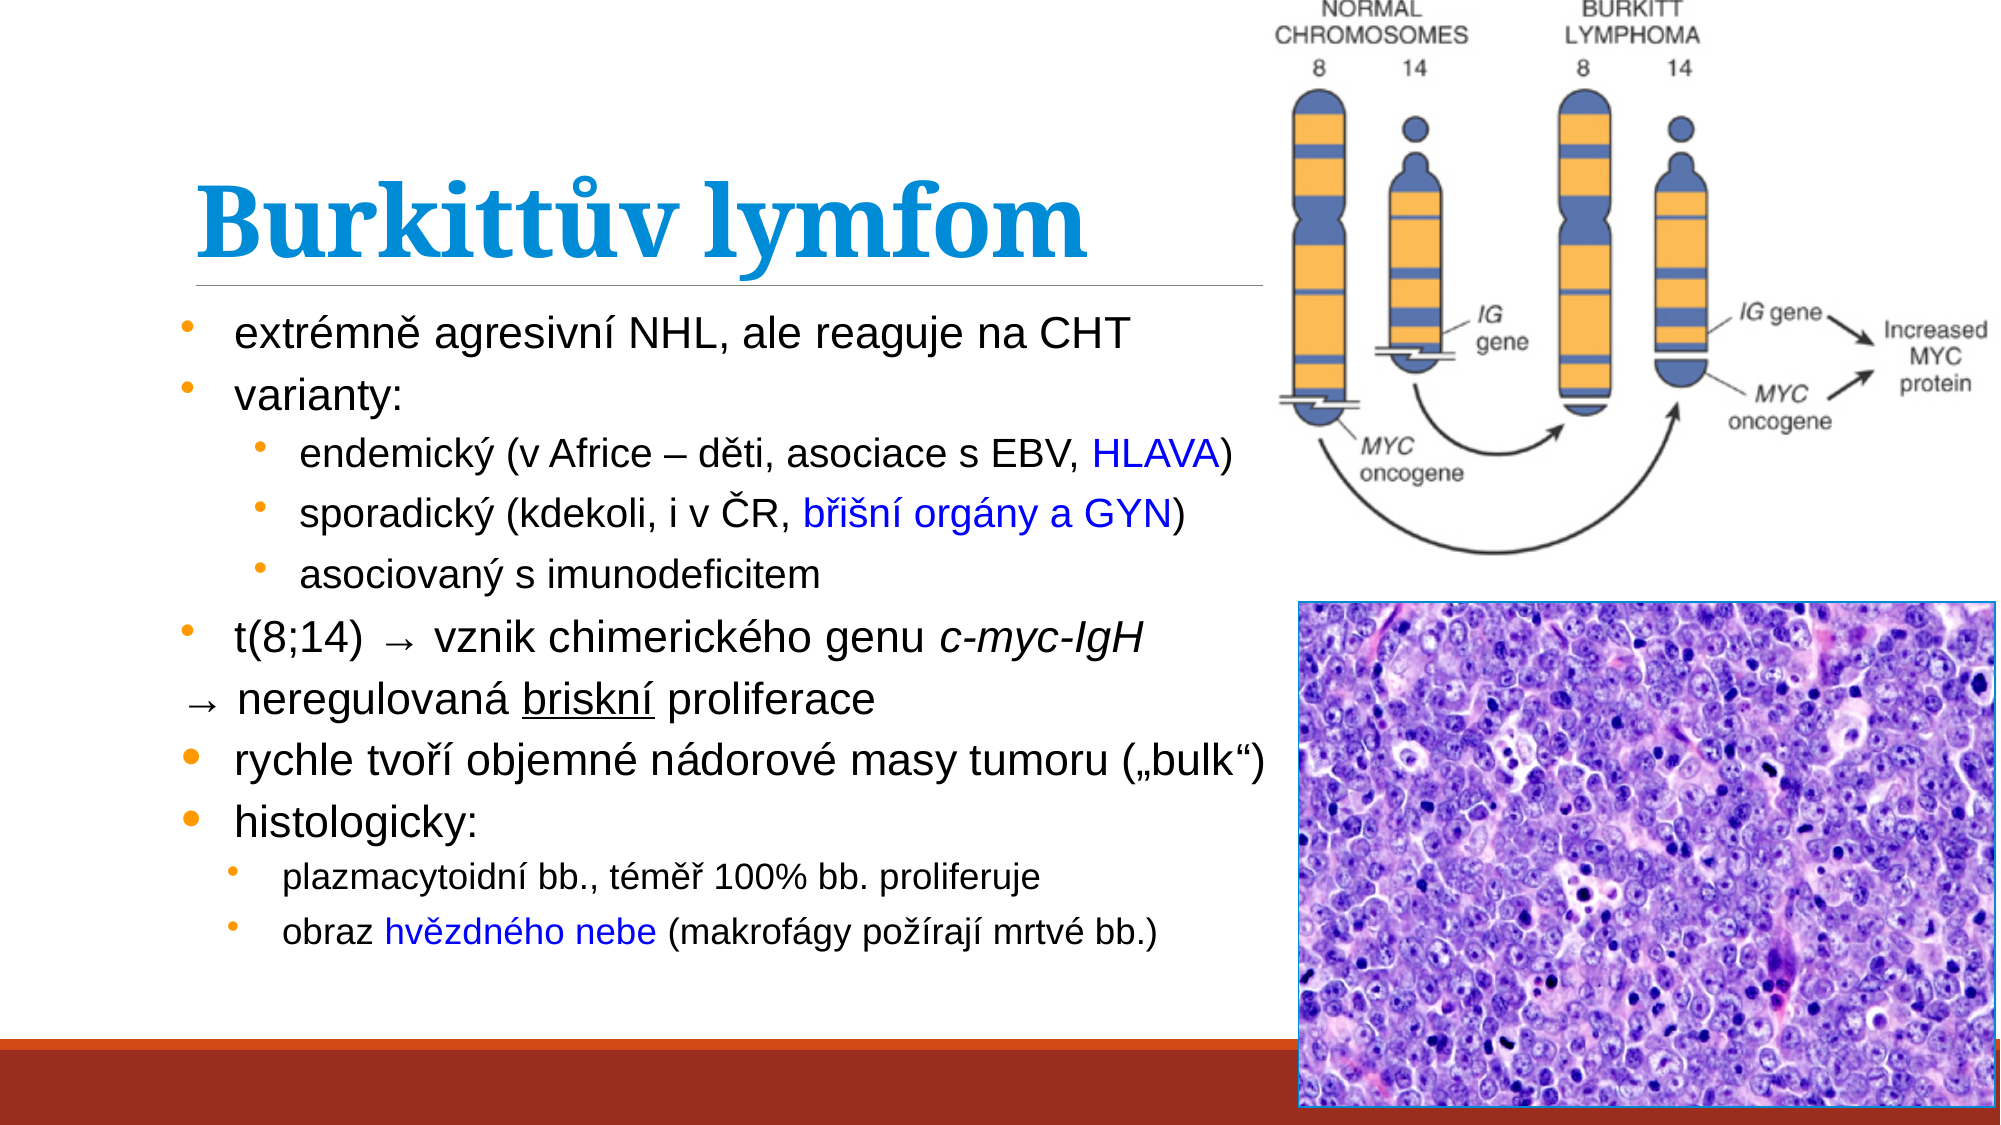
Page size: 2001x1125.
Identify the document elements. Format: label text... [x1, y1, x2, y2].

title Burkittův lymfom [180, 47, 1259, 285]
list extrémně agresivní NHL, ale reaguje na CHT varianty: endemický (v Africe – děti, asociace s EBV, HLAVA) sporadický (kdekoli, i v ČR, břišní orgány a GYN) asociovaný s imunodeficitem t(8;14) → vznik chimerického genu c-myc-IgH → neregulovaná briskní proliferace rychle tvoří objemné nádorové masy tumoru („bulk“) histologicky: plazmacytoidní bb., téměř 100% bb. proliferuje obraz hvězdného nebe (makrofágy požírají mrtvé bb.) [180, 302, 1296, 963]
picture [1262, 0, 2000, 595]
picture [1298, 602, 1996, 1108]
